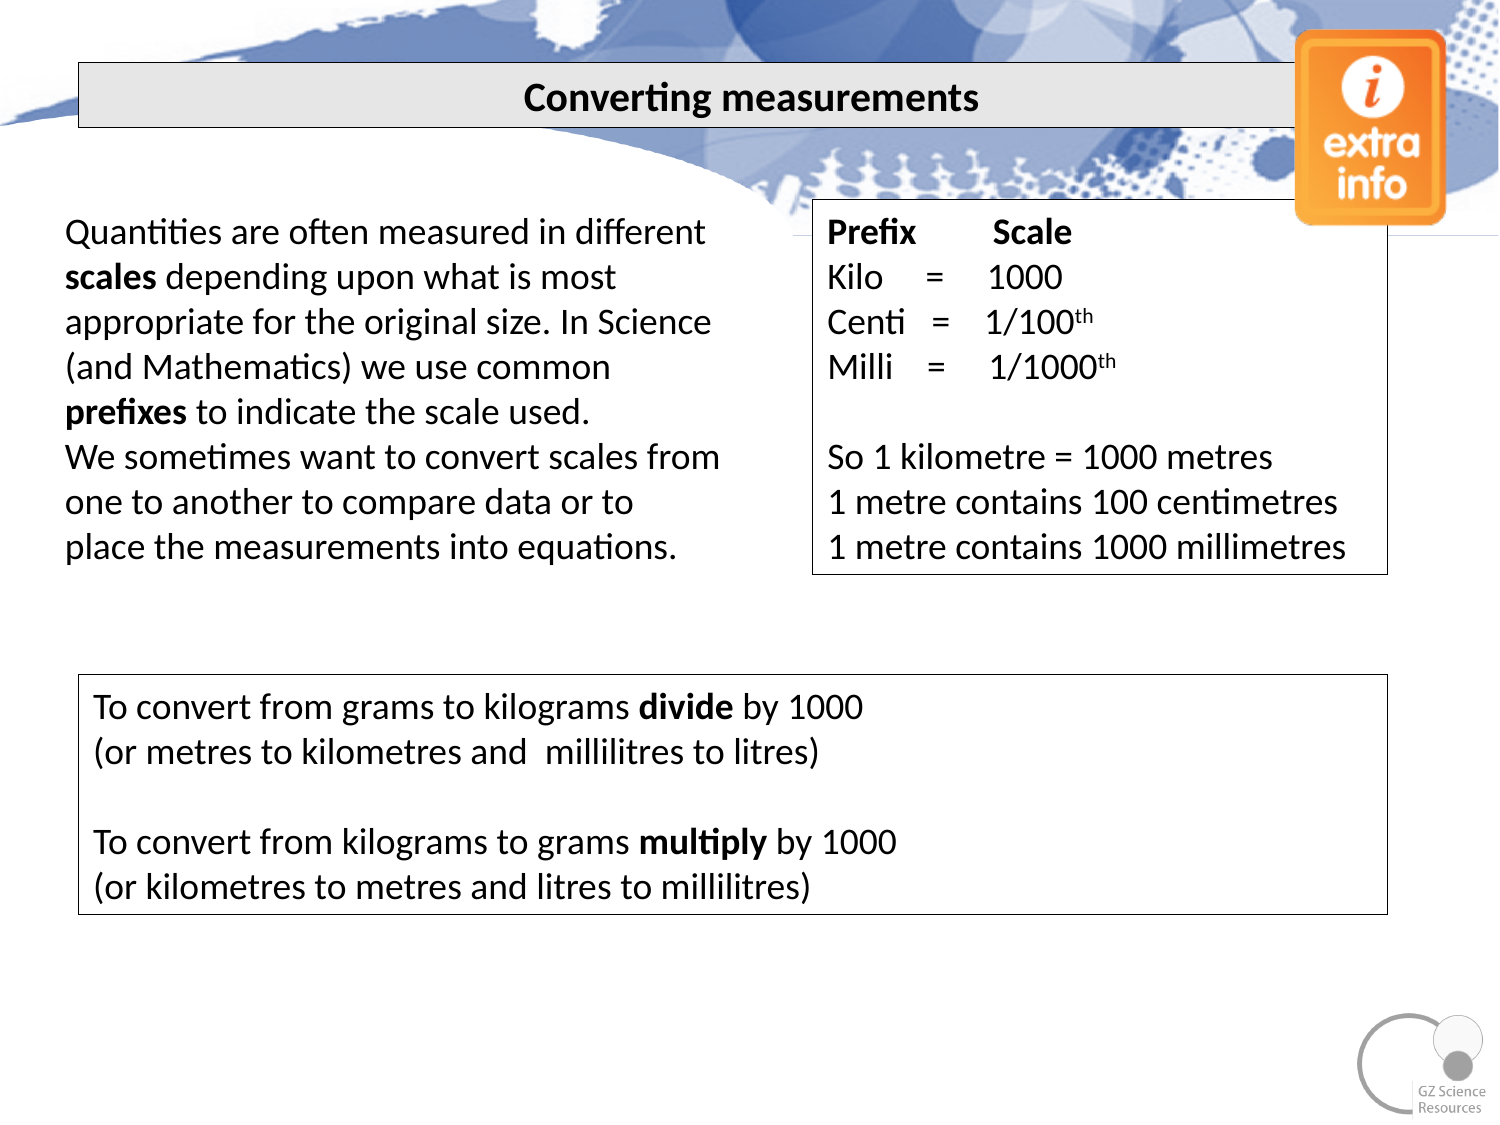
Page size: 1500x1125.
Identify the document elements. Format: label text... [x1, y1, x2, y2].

text_box To convert from grams to kilograms divide by 1000 (or metres to kilometres and millilitres to litres) To convert from kilograms to grams multiply by 1000 (or kilometres to metres and litres to millilitres) [78, 674, 1388, 915]
picture [0, 0, 1499, 253]
text_box Quantities are often measured in different scales depending upon what is most appropriate for the original size. In Science (and Mathematics) we use common prefixes to indicate the scale used. We sometimes want to convert scales from one to another to compare data or to place the measurements into equations. [49, 238, 738, 575]
text_box Prefix Scale Kilo = 1000 Centi = 1/100th Milli = 1/1000th So 1 kilometre = 1000 metres 1 metre contains 100 centimetres 1 metre contains 1000 millimetres [812, 238, 1388, 575]
picture [1357, 1013, 1490, 1125]
